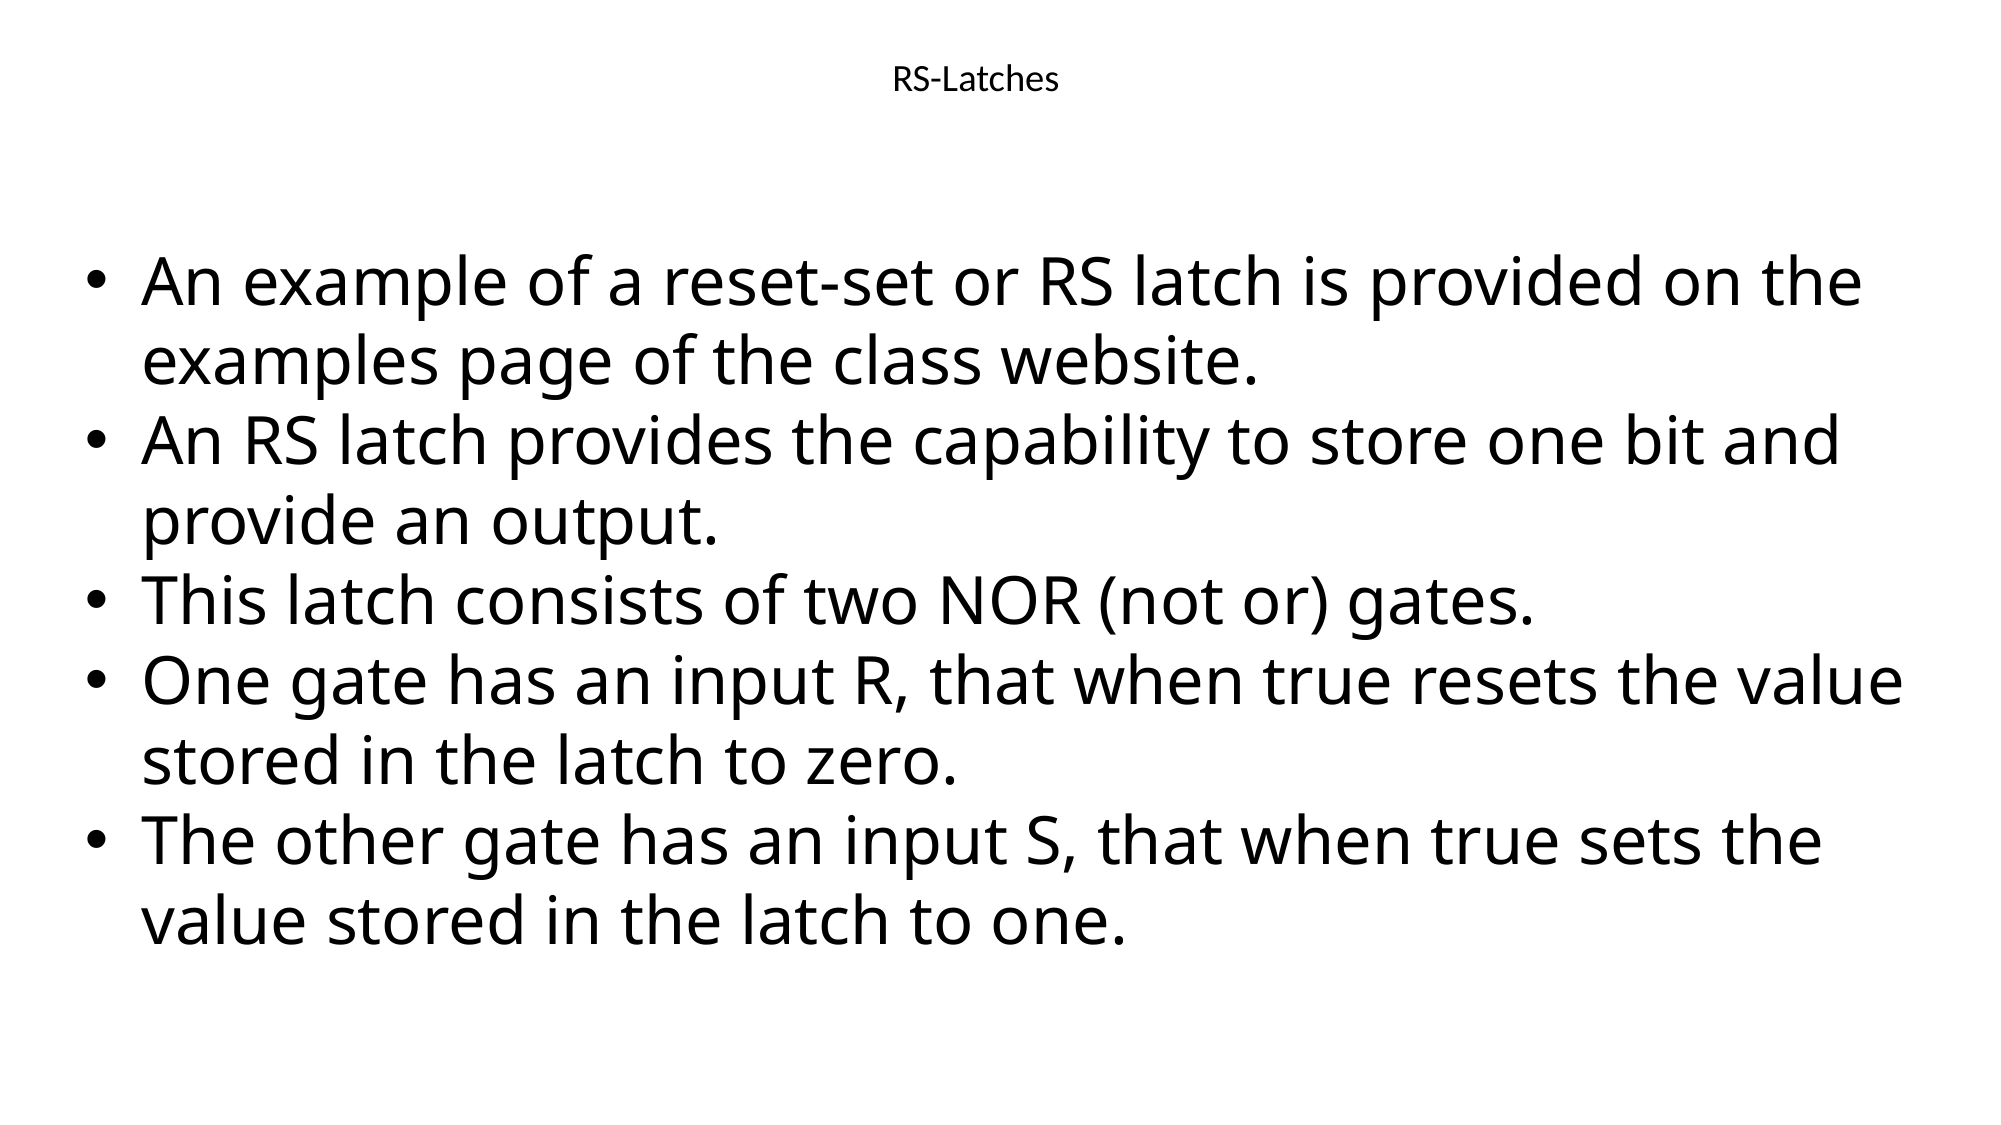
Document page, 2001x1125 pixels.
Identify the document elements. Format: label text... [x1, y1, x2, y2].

text_box An example of a reset-set or RS latch is provided on the examples page of the class website. An RS latch provides the capability to store one bit and provide an output. This latch consists of two NOR (not or) gates. One gate has an input R, that when true resets the value stored in the latch to zero. The other gate has an input S, that when true sets the value stored in the latch to one. [70, 230, 1952, 966]
title RS-Latches [561, 45, 1391, 108]
